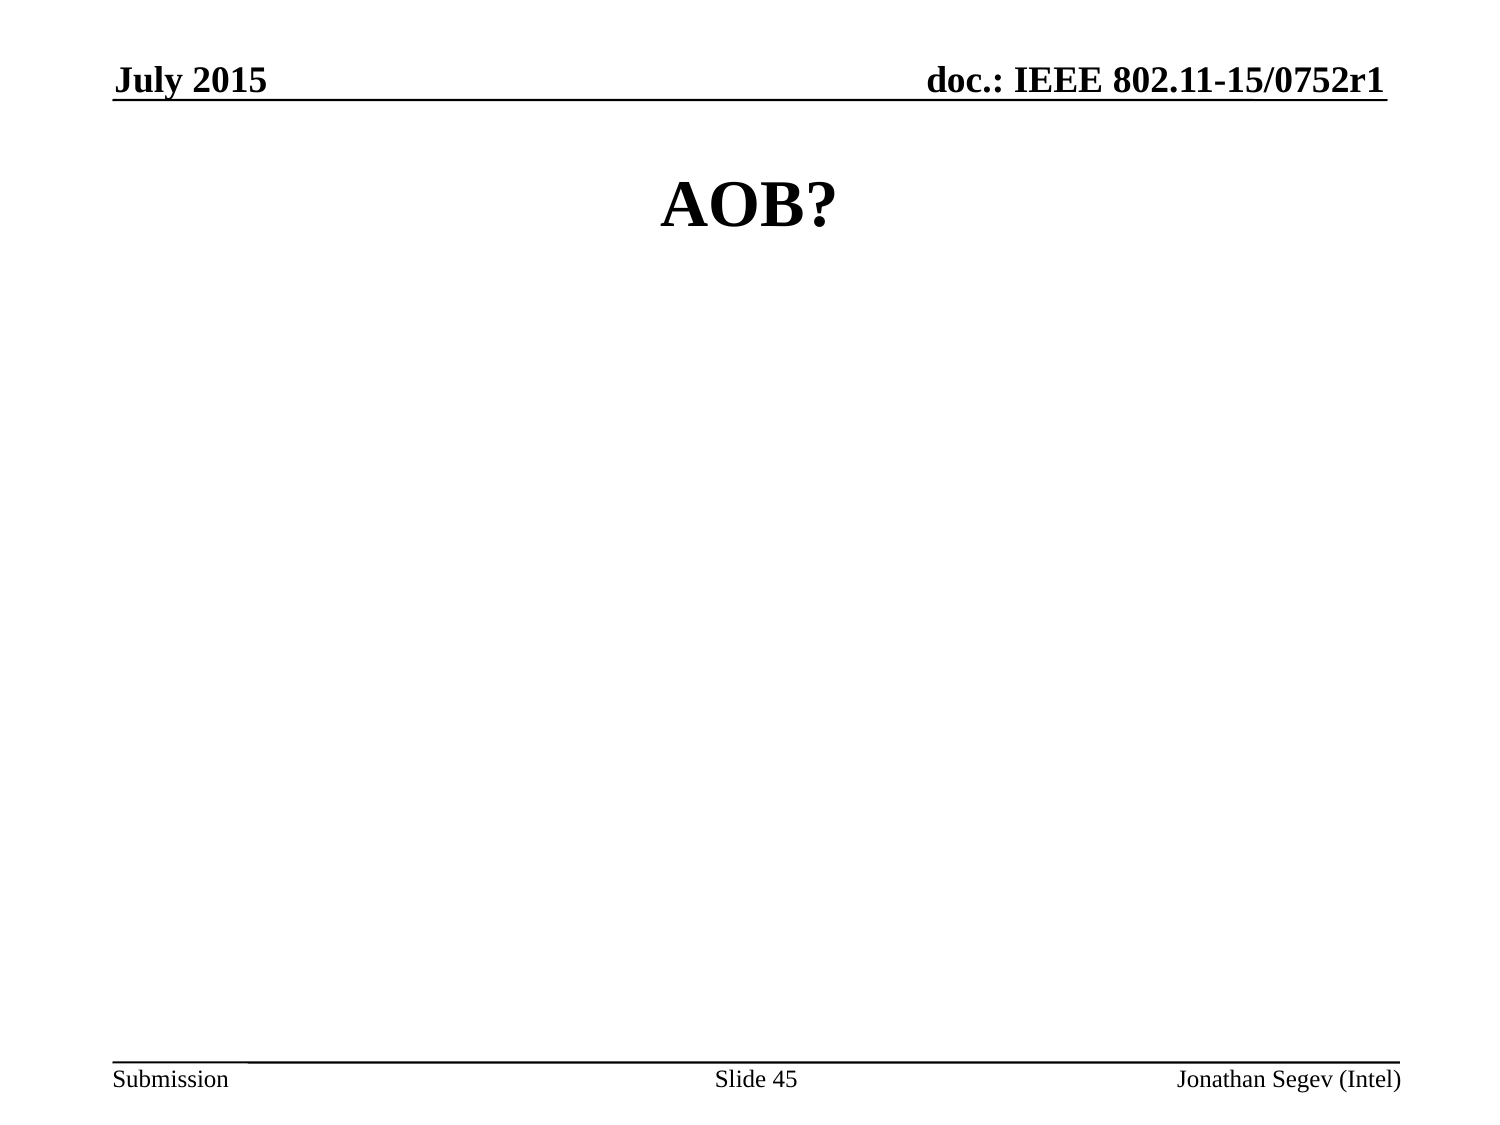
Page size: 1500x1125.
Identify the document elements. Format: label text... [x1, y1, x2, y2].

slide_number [114, 54, 283, 101]
title AOB? [112, 112, 1388, 288]
slide_number Slide 45 [712, 1061, 800, 1093]
footer Jonathan Segev (Intel) [949, 1061, 1402, 1093]
